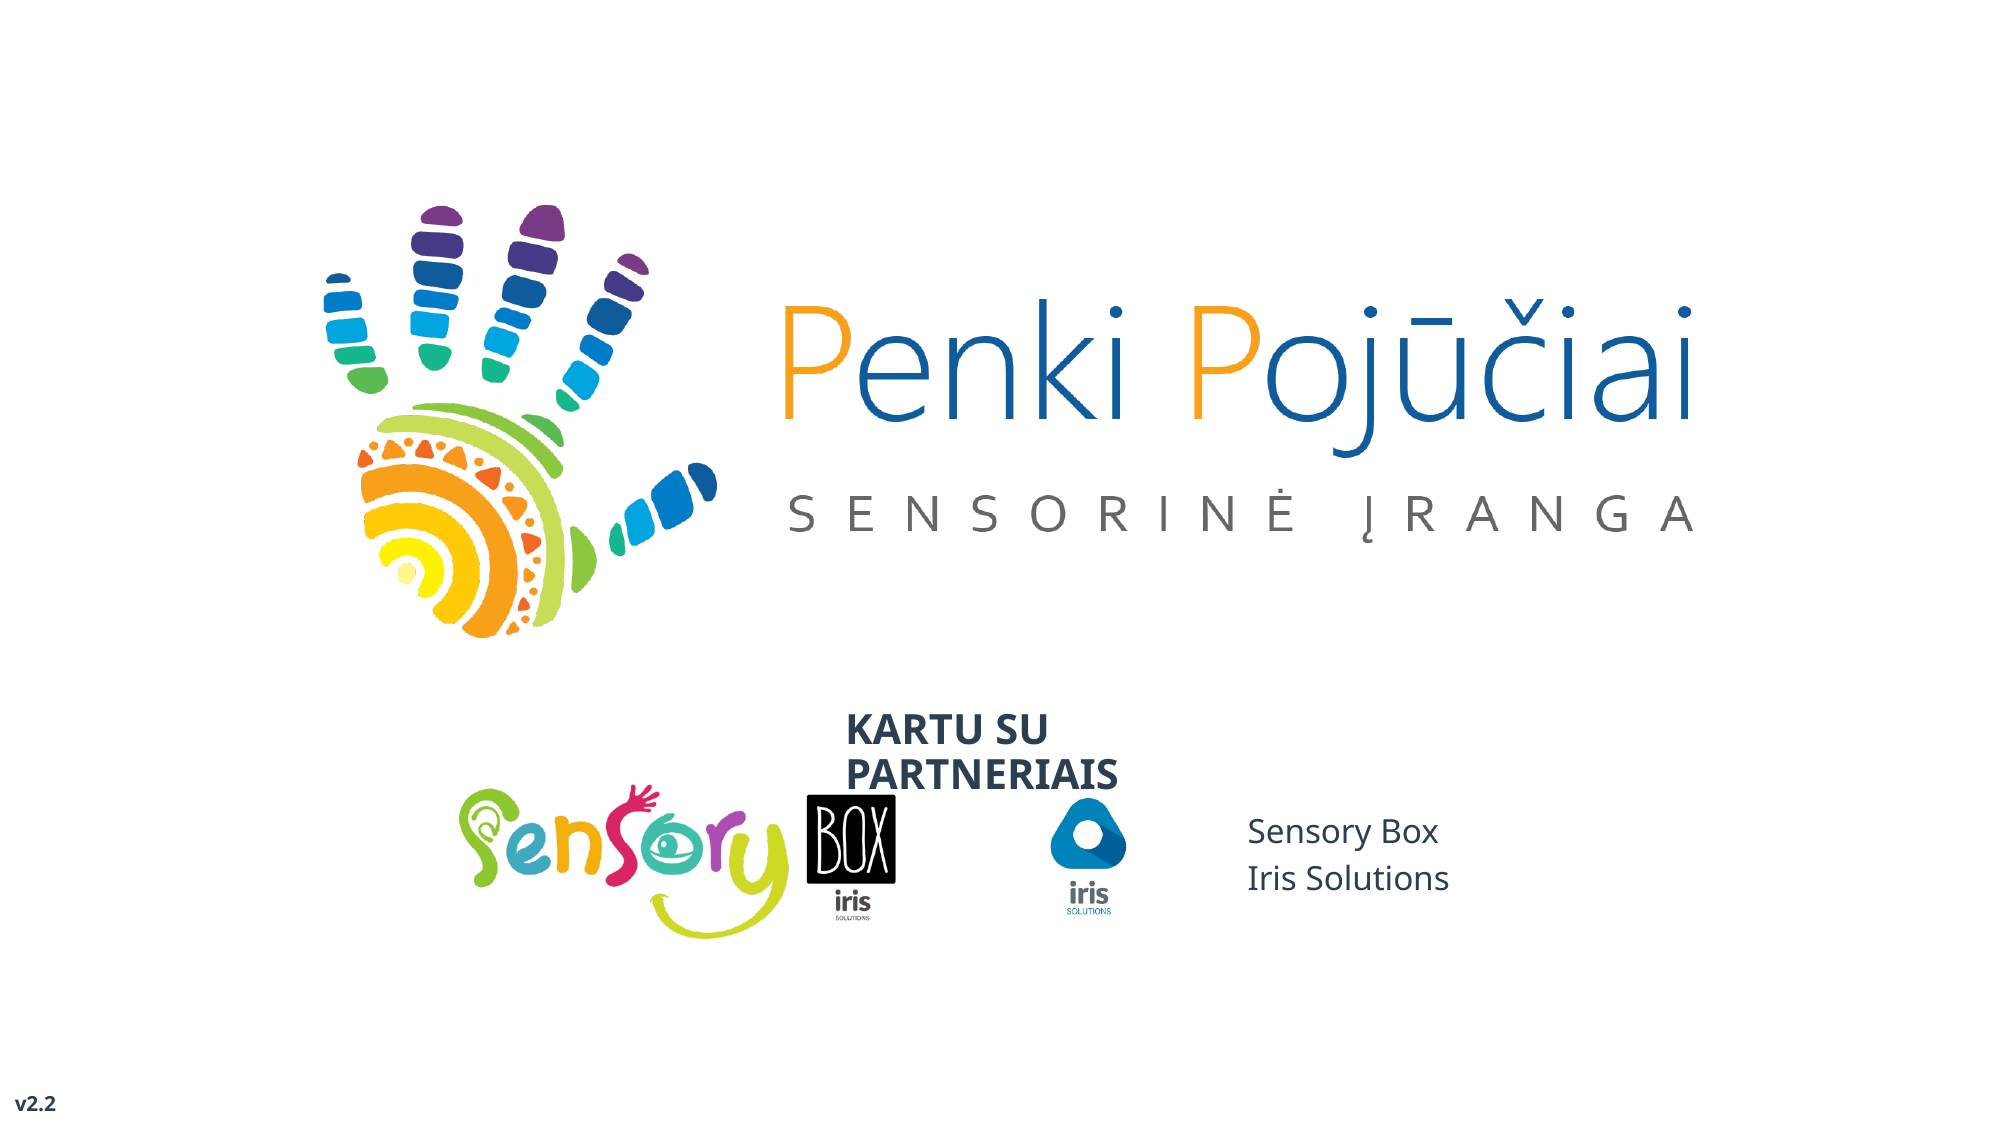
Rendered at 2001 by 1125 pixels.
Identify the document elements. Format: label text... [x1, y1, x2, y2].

text_box KARTU SU PARTNERIAIS [830, 702, 1346, 806]
picture [226, 139, 1769, 702]
text_box v2.2 [0, 1086, 416, 1124]
picture [459, 751, 944, 966]
picture [1019, 787, 1157, 925]
text_box Sensory Box Iris Solutions [1233, 807, 1467, 906]
